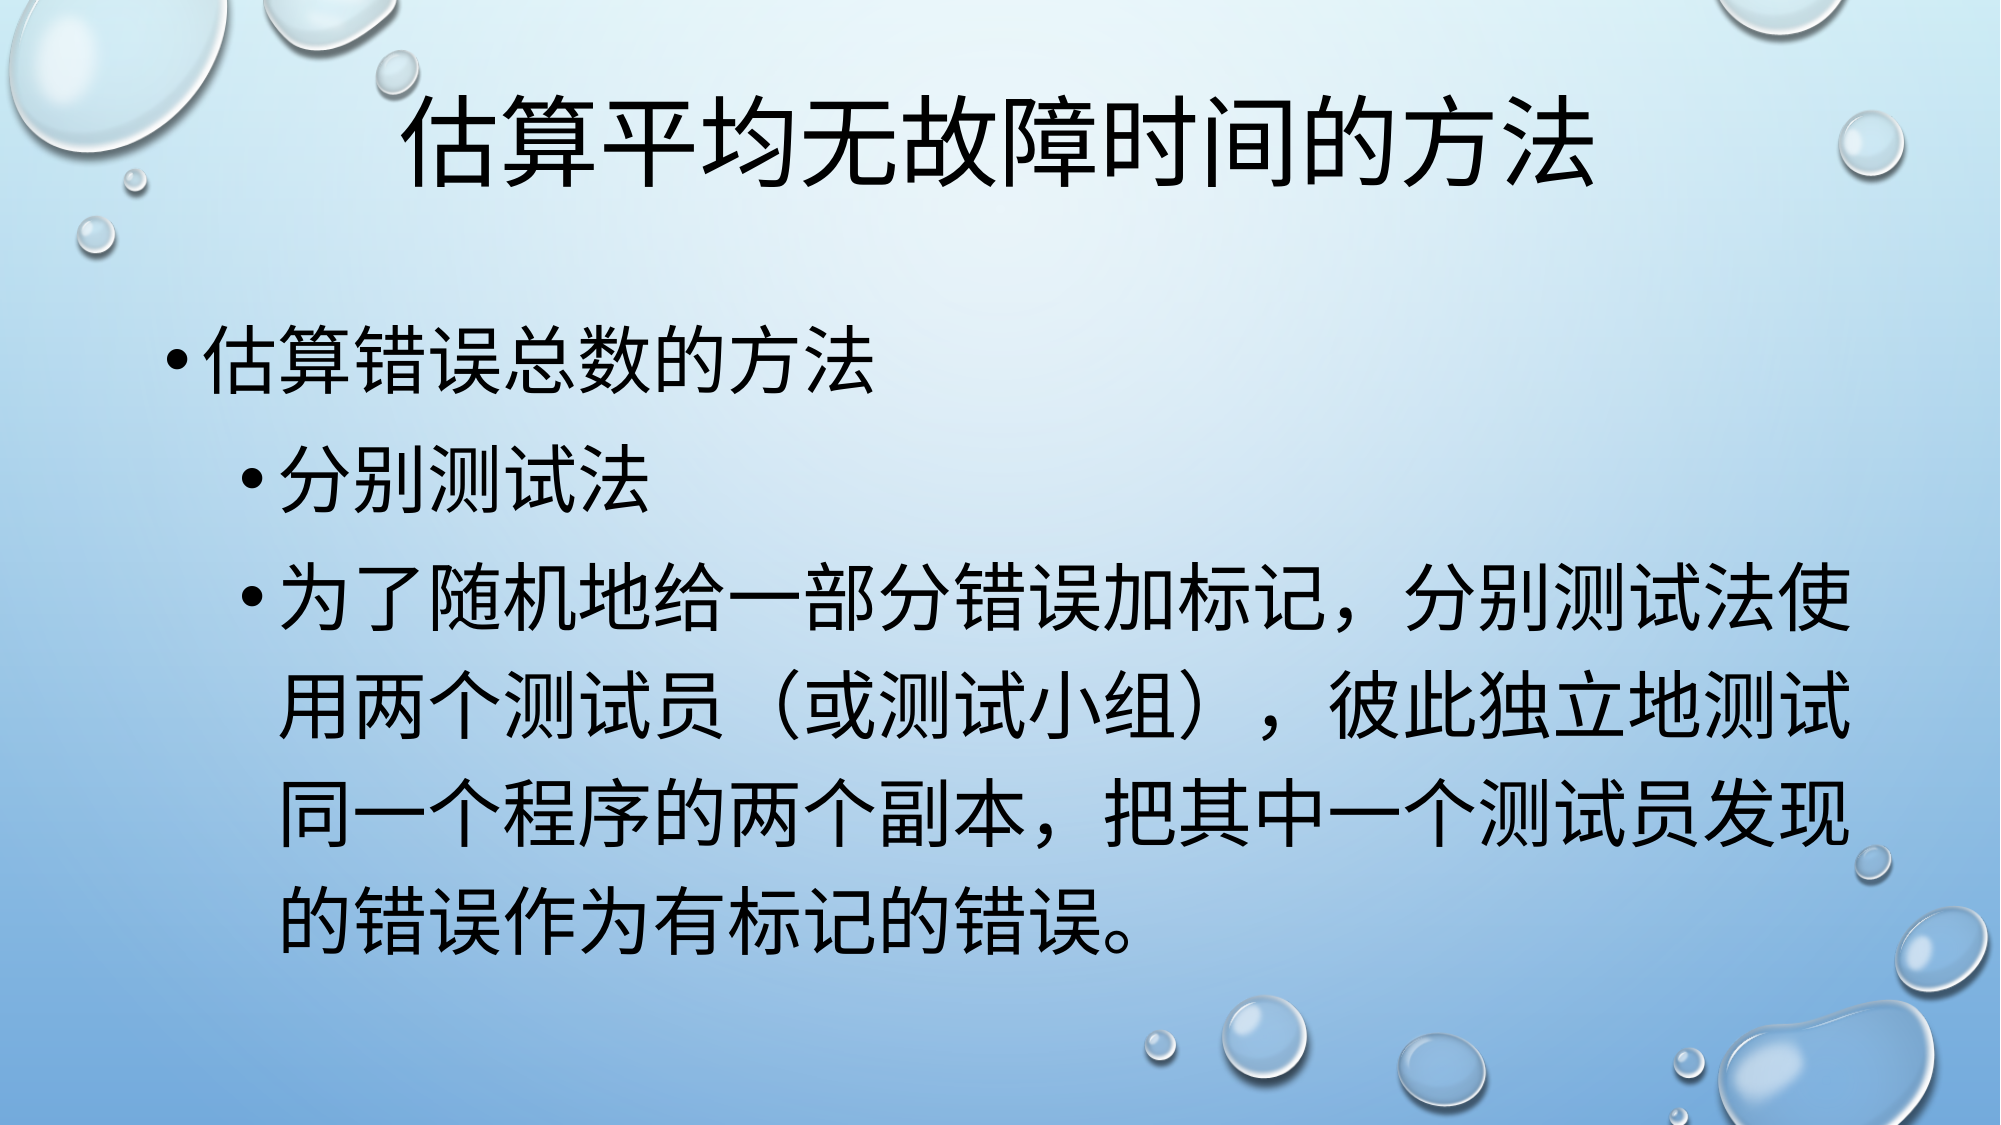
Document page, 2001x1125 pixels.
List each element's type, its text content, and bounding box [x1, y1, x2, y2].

list 估算错误总数的方法 分别测试法 为了随机地给一部分错误加标记，分别测试法使用两个测试员（或测试小组），彼此独立地测试同一个程序的两个副本，把其中一个测试员发现的错误作为有标记的错误。 [149, 288, 1891, 950]
picture [0, 0, 2000, 1125]
title 估算平均无故障时间的方法 [149, 53, 1851, 241]
